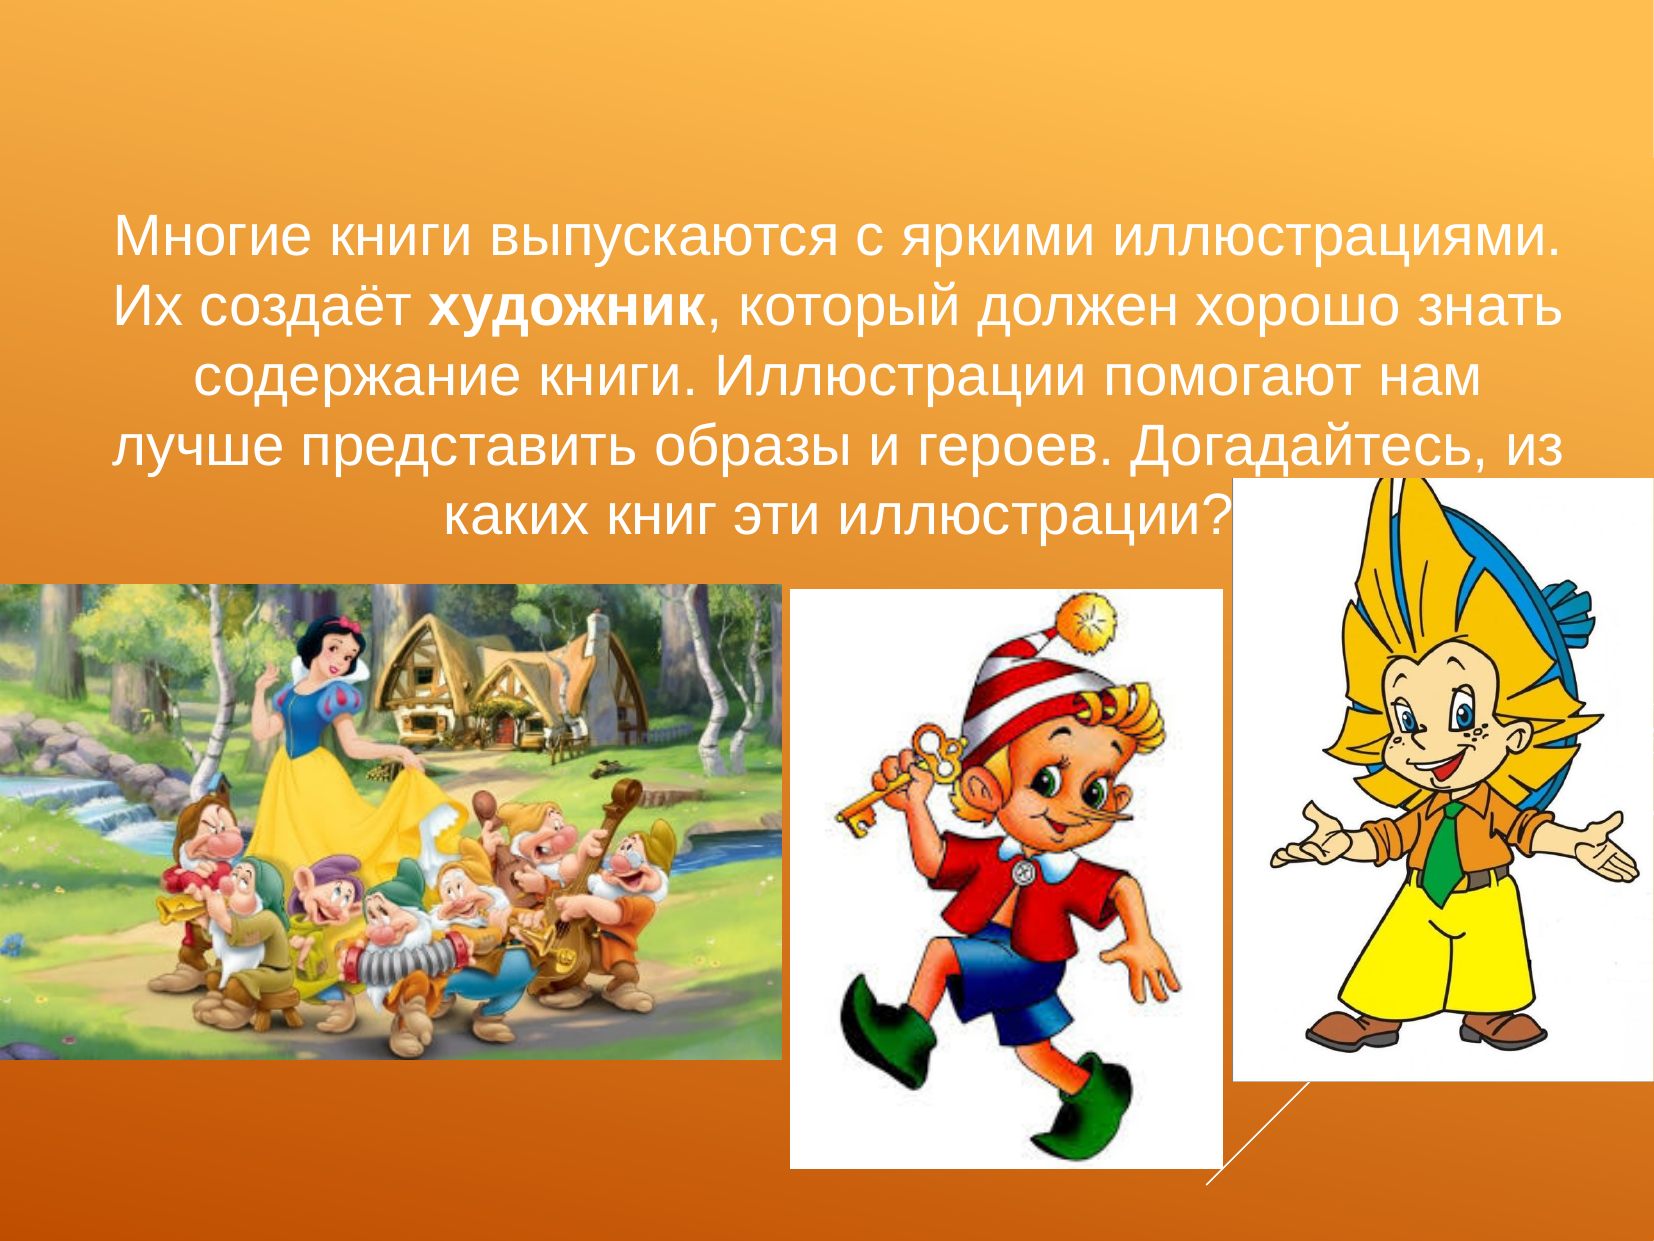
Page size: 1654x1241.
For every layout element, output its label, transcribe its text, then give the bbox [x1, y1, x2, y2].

list Многие книги выпускаются с яркими иллюстрациями. Их создаёт художник, который должен хорошо знать содержание книги. Иллюстрации помогают нам лучше представить образы и героев. Догадайтесь, из каких книг эти иллюстрации? [94, 112, 1583, 632]
picture [1232, 477, 1654, 1082]
picture [790, 589, 1223, 1169]
picture [0, 584, 782, 1060]
